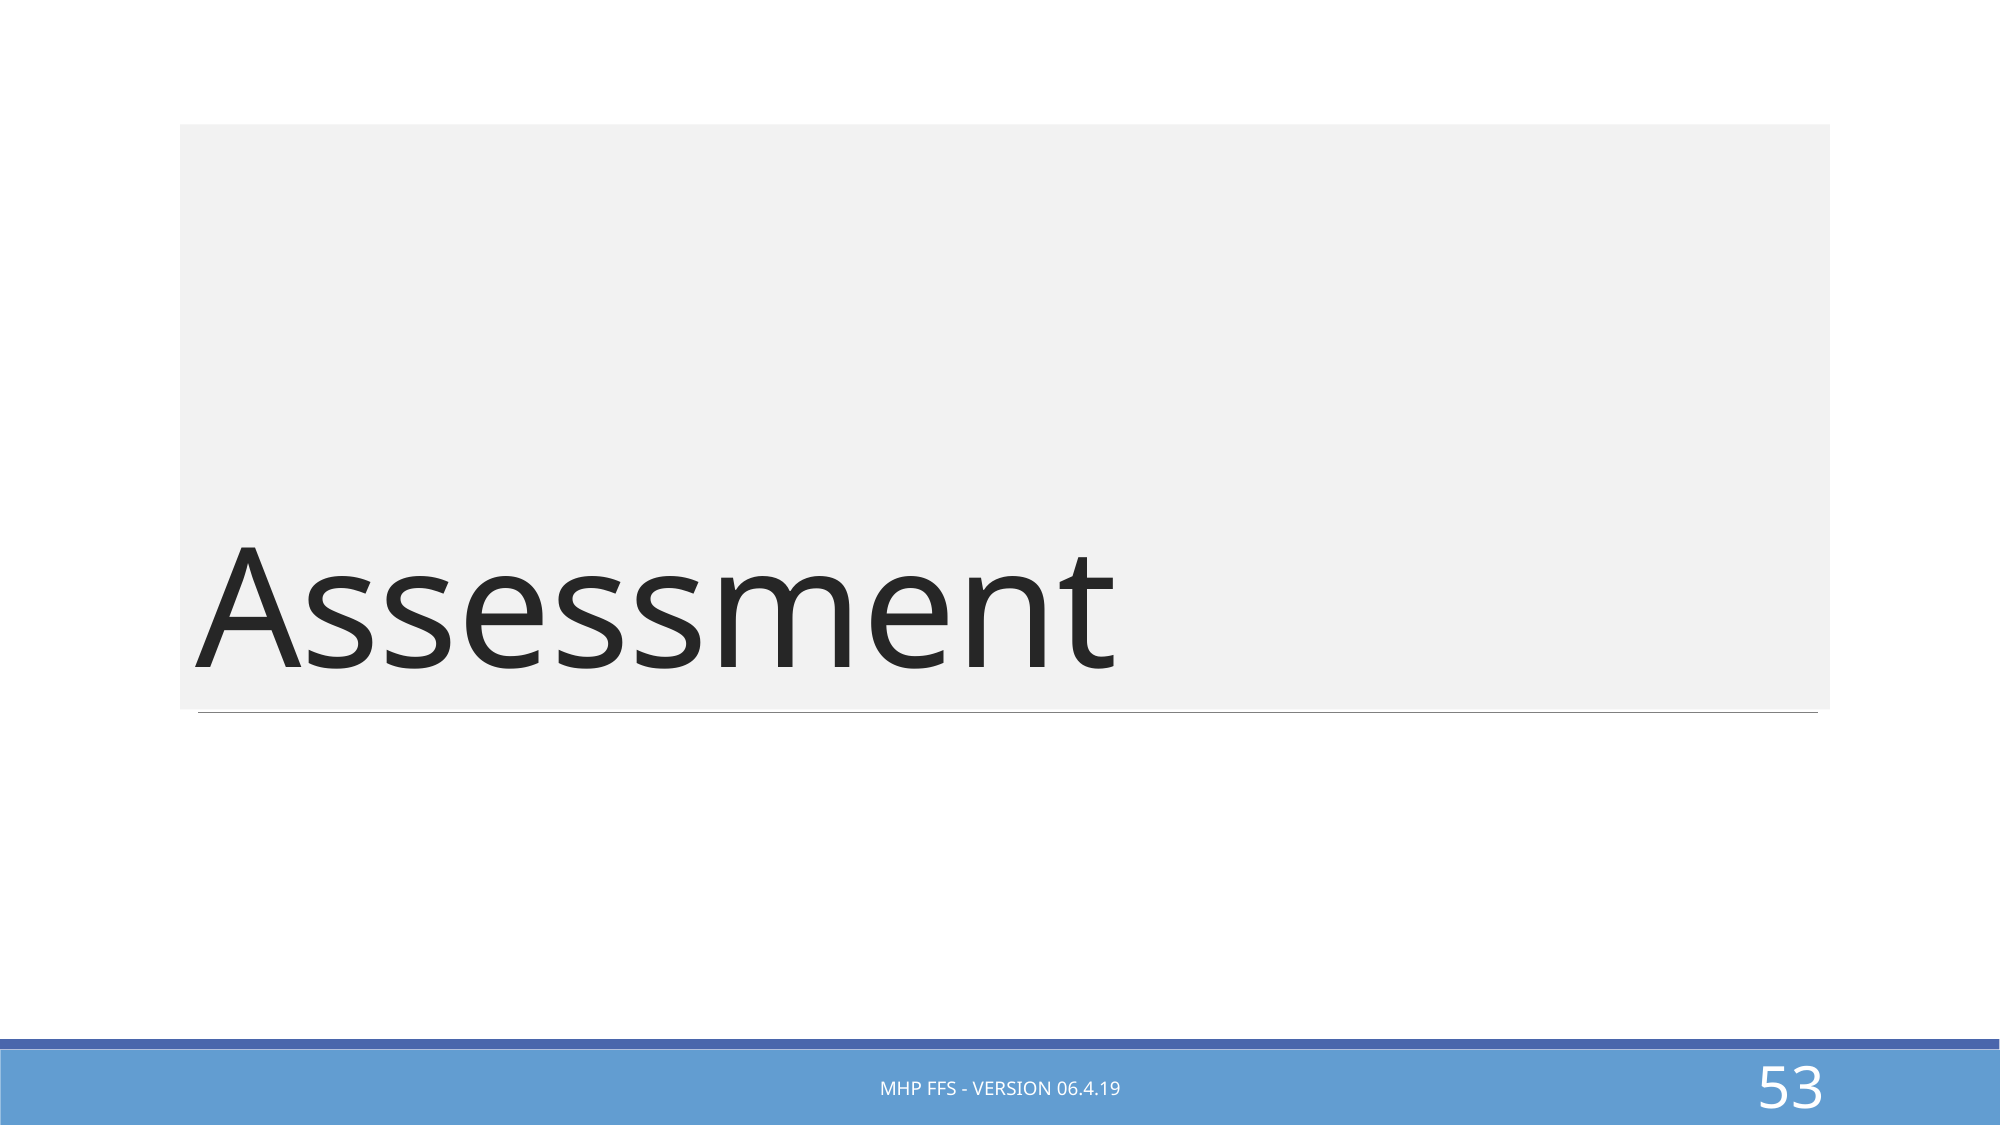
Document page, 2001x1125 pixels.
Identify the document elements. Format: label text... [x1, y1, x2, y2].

footer MHP FFS - Version 06.4.19 [604, 1059, 1396, 1120]
slide_number 53 [1624, 1059, 1840, 1120]
title Assessment [180, 124, 1830, 710]
